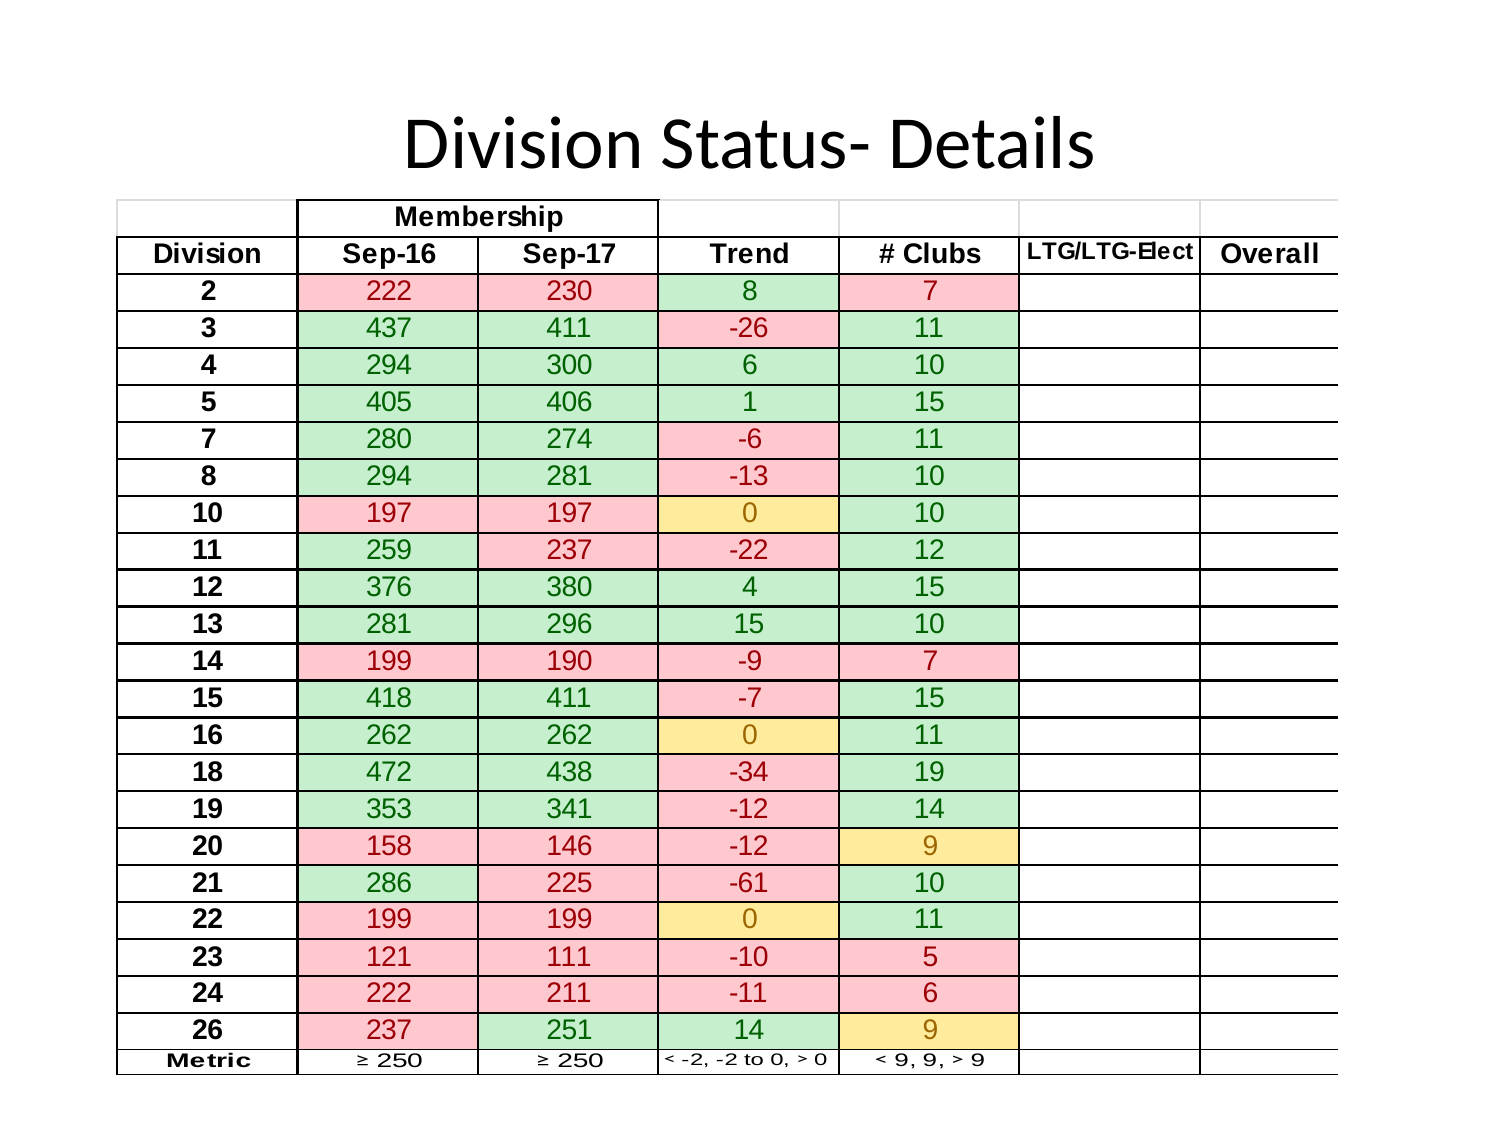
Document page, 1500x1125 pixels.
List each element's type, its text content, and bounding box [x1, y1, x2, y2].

picture [115, 198, 1341, 1077]
title Division Status- Details [75, 45, 1425, 233]
